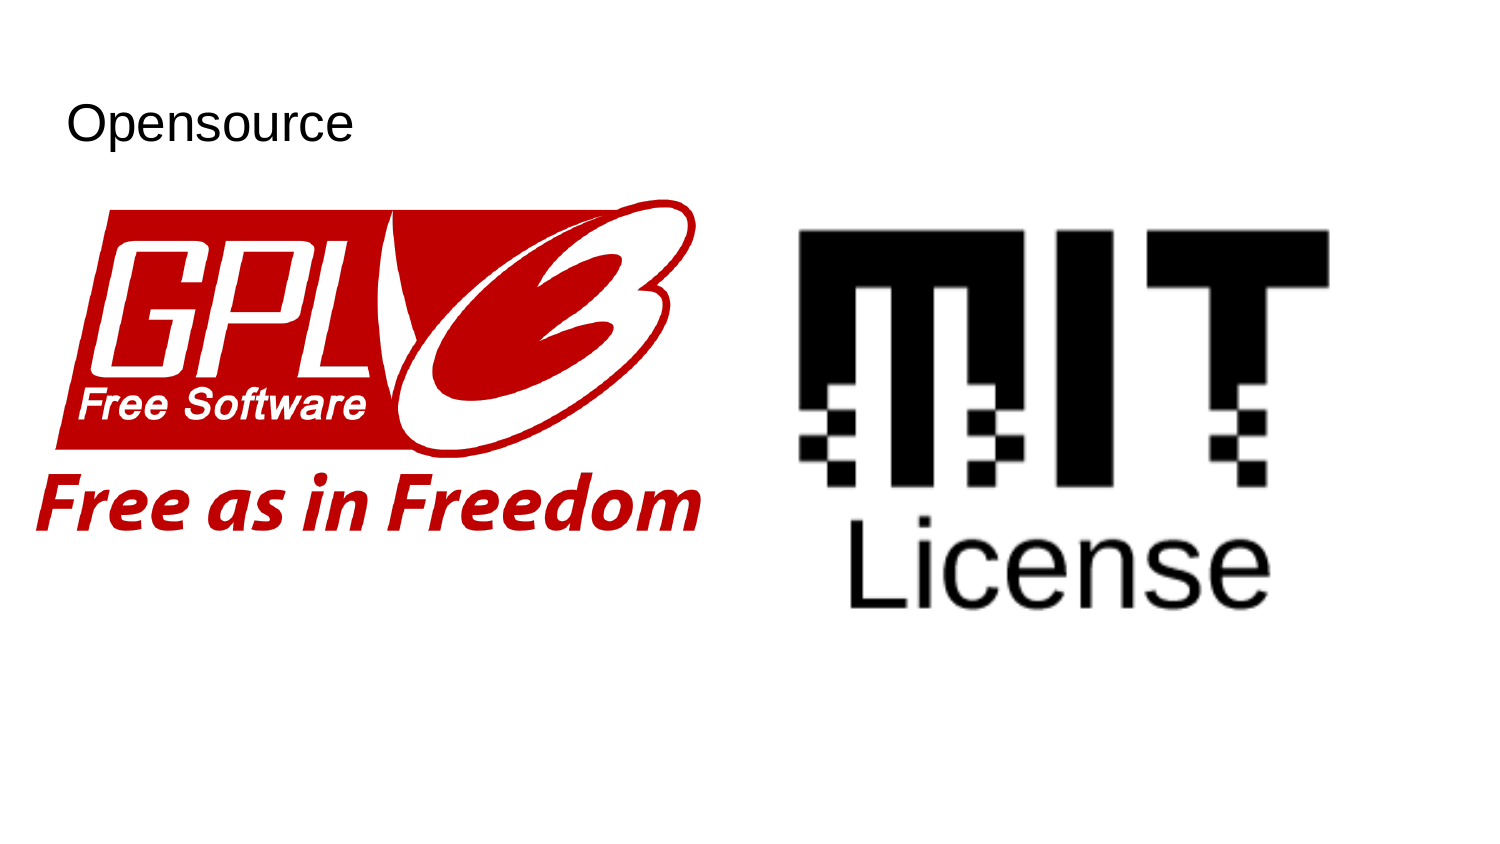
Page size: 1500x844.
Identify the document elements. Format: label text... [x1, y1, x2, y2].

picture [34, 199, 701, 532]
title Opensource [51, 72, 1449, 167]
picture [764, 199, 1357, 643]
